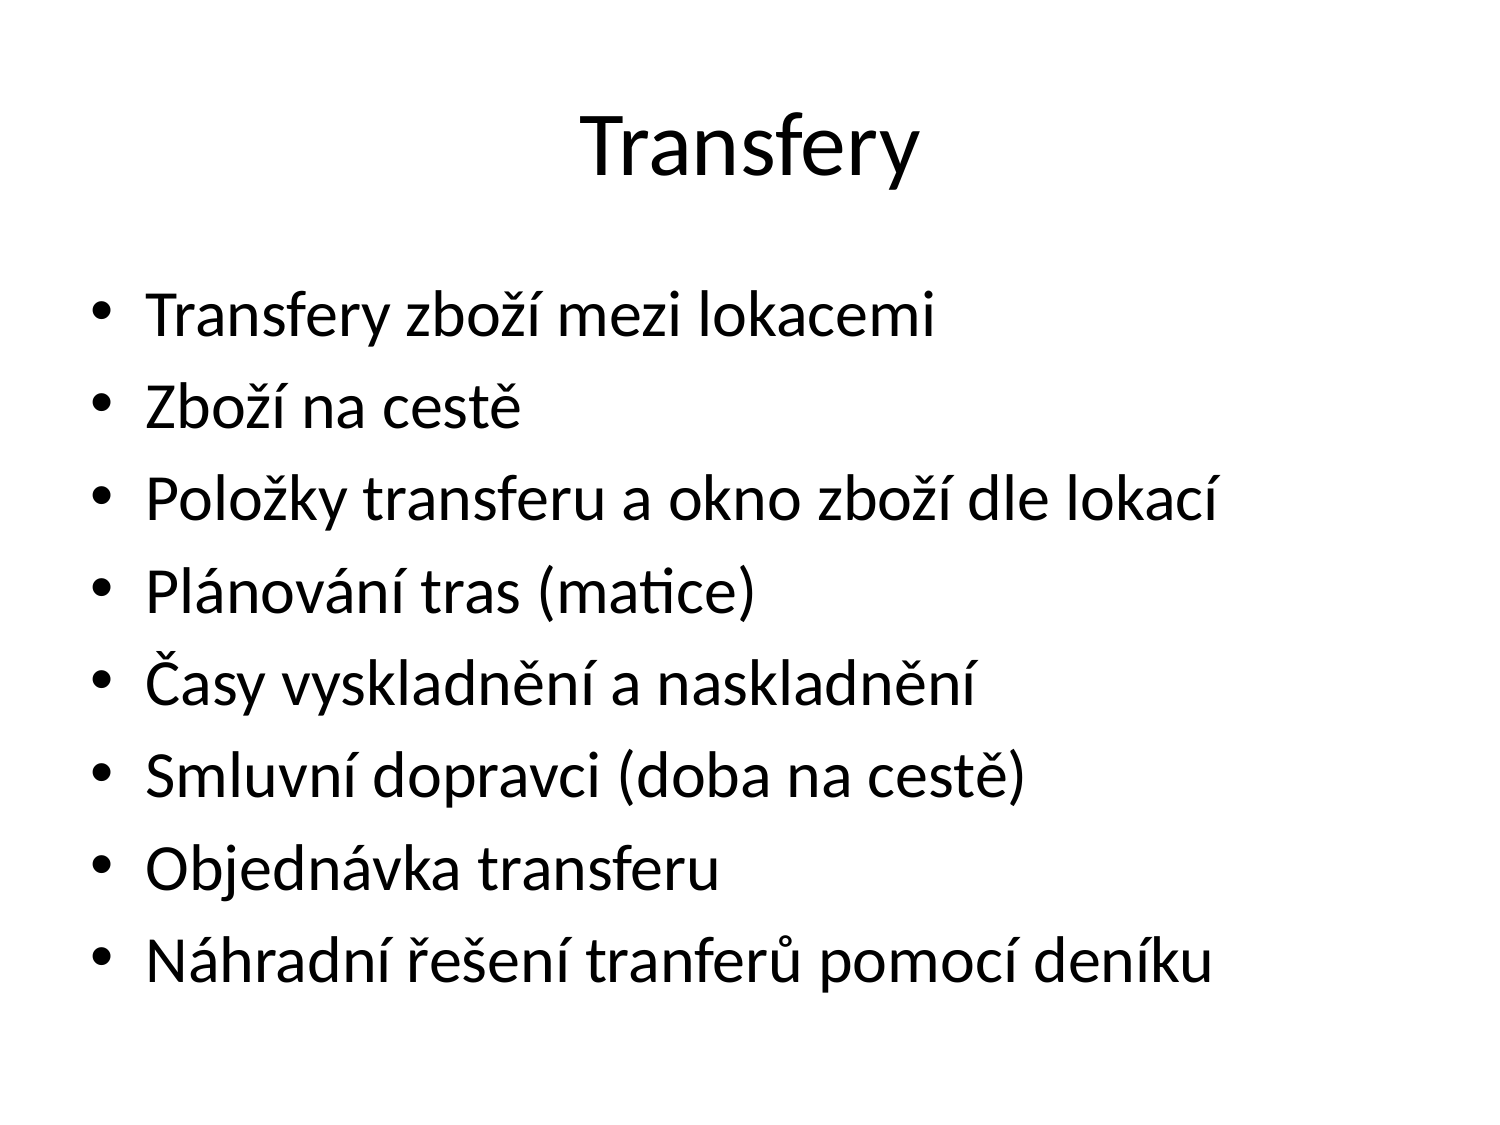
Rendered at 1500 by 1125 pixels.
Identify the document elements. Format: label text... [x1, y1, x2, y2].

title Transfery [75, 45, 1425, 233]
list Transfery zboží mezi lokacemi Zboží na cestě Položky transferu a okno zboží dle lokací Plánování tras (matice) Časy vyskladnění a naskladnění Smluvní dopravci (doba na cestě) Objednávka transferu Náhradní řešení tranferů pomocí deníku [75, 262, 1425, 1005]
